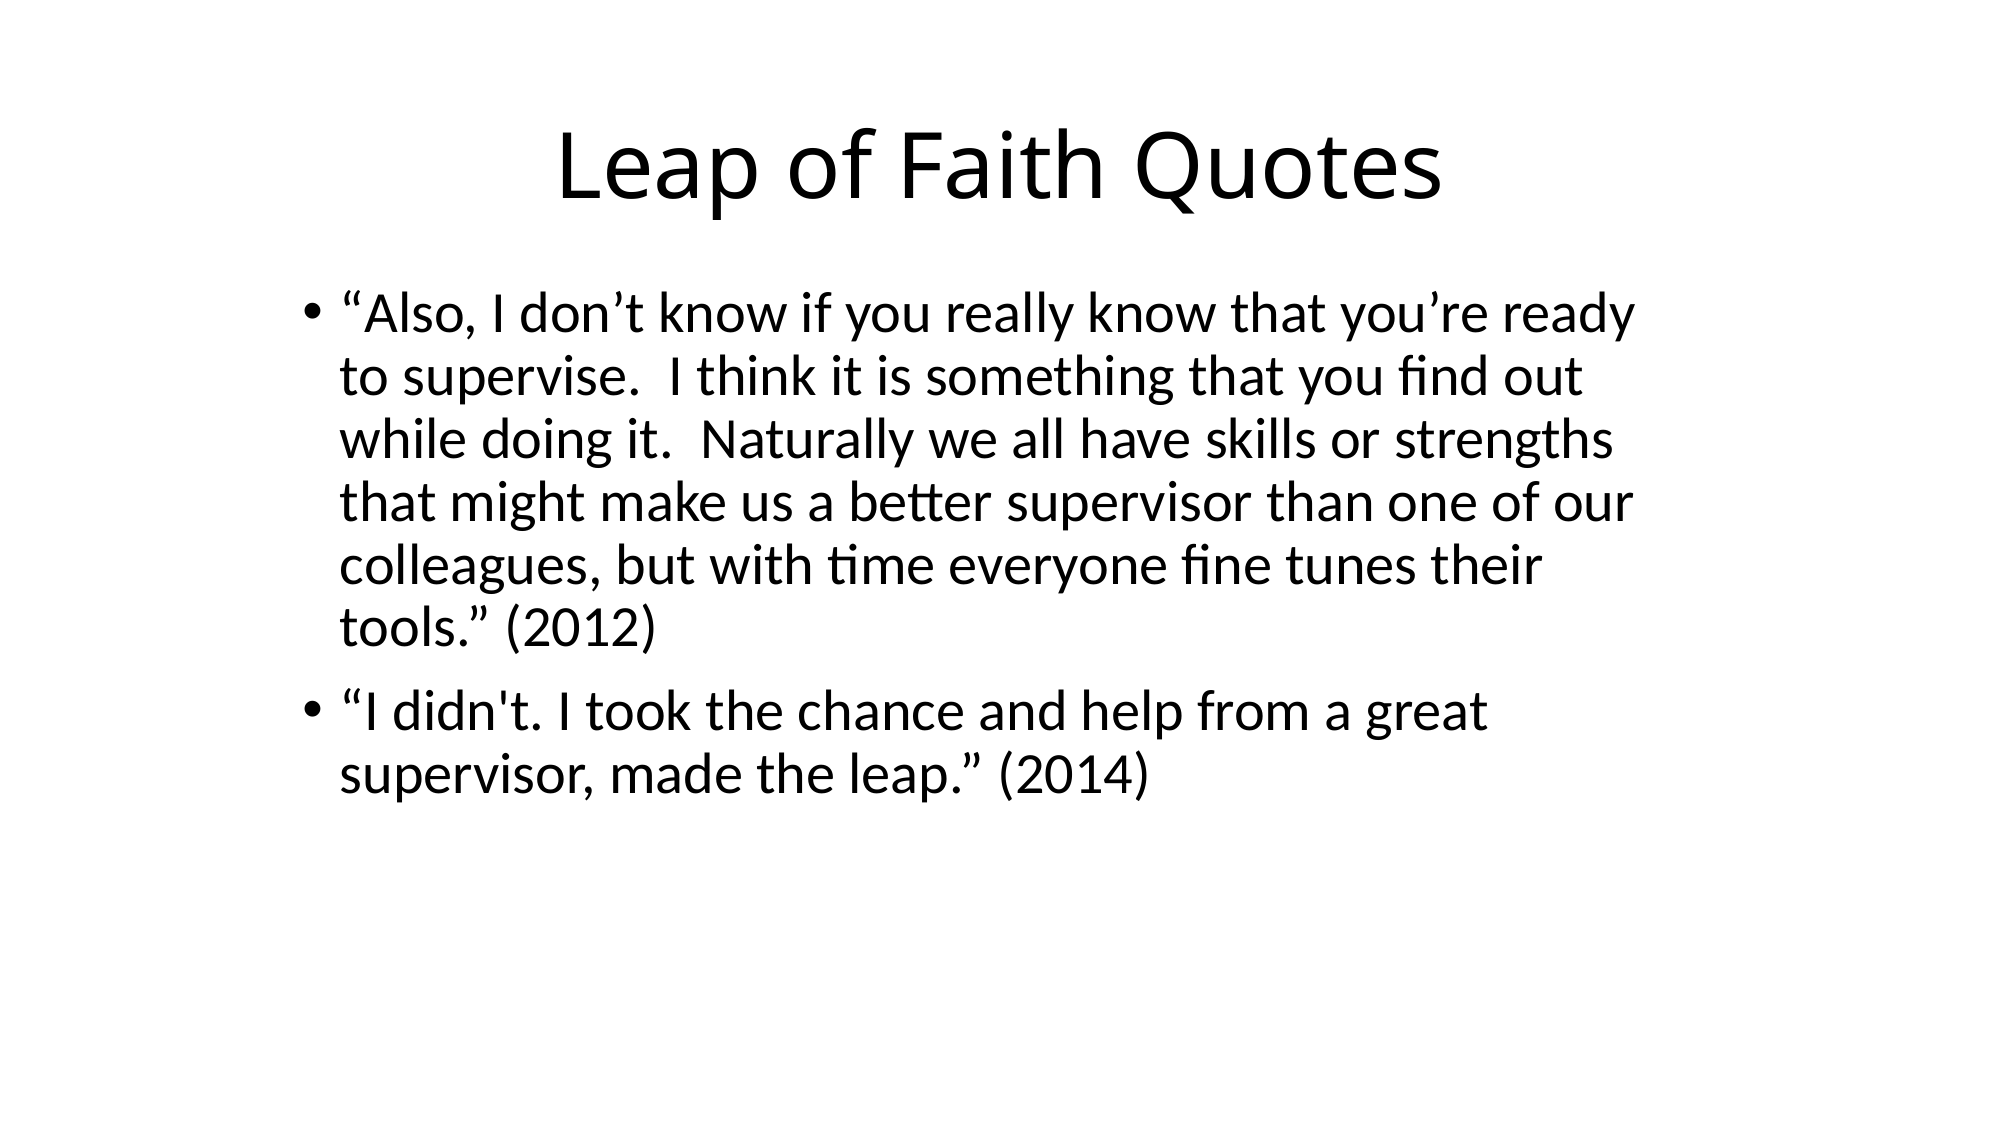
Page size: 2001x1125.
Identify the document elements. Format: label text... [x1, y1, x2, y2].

title Leap of Faith Quotes [137, 59, 1863, 278]
list “Also, I don’t know if you really know that you’re ready to supervise. I think it is something that you find out while doing it. Naturally we all have skills or strengths that might make us a better supervisor than one of our colleagues, but with time everyone fine tunes their tools.” (2012) “I didn't. I took the chance and help from a great supervisor, made the leap.” (2014) [287, 275, 1700, 1038]
